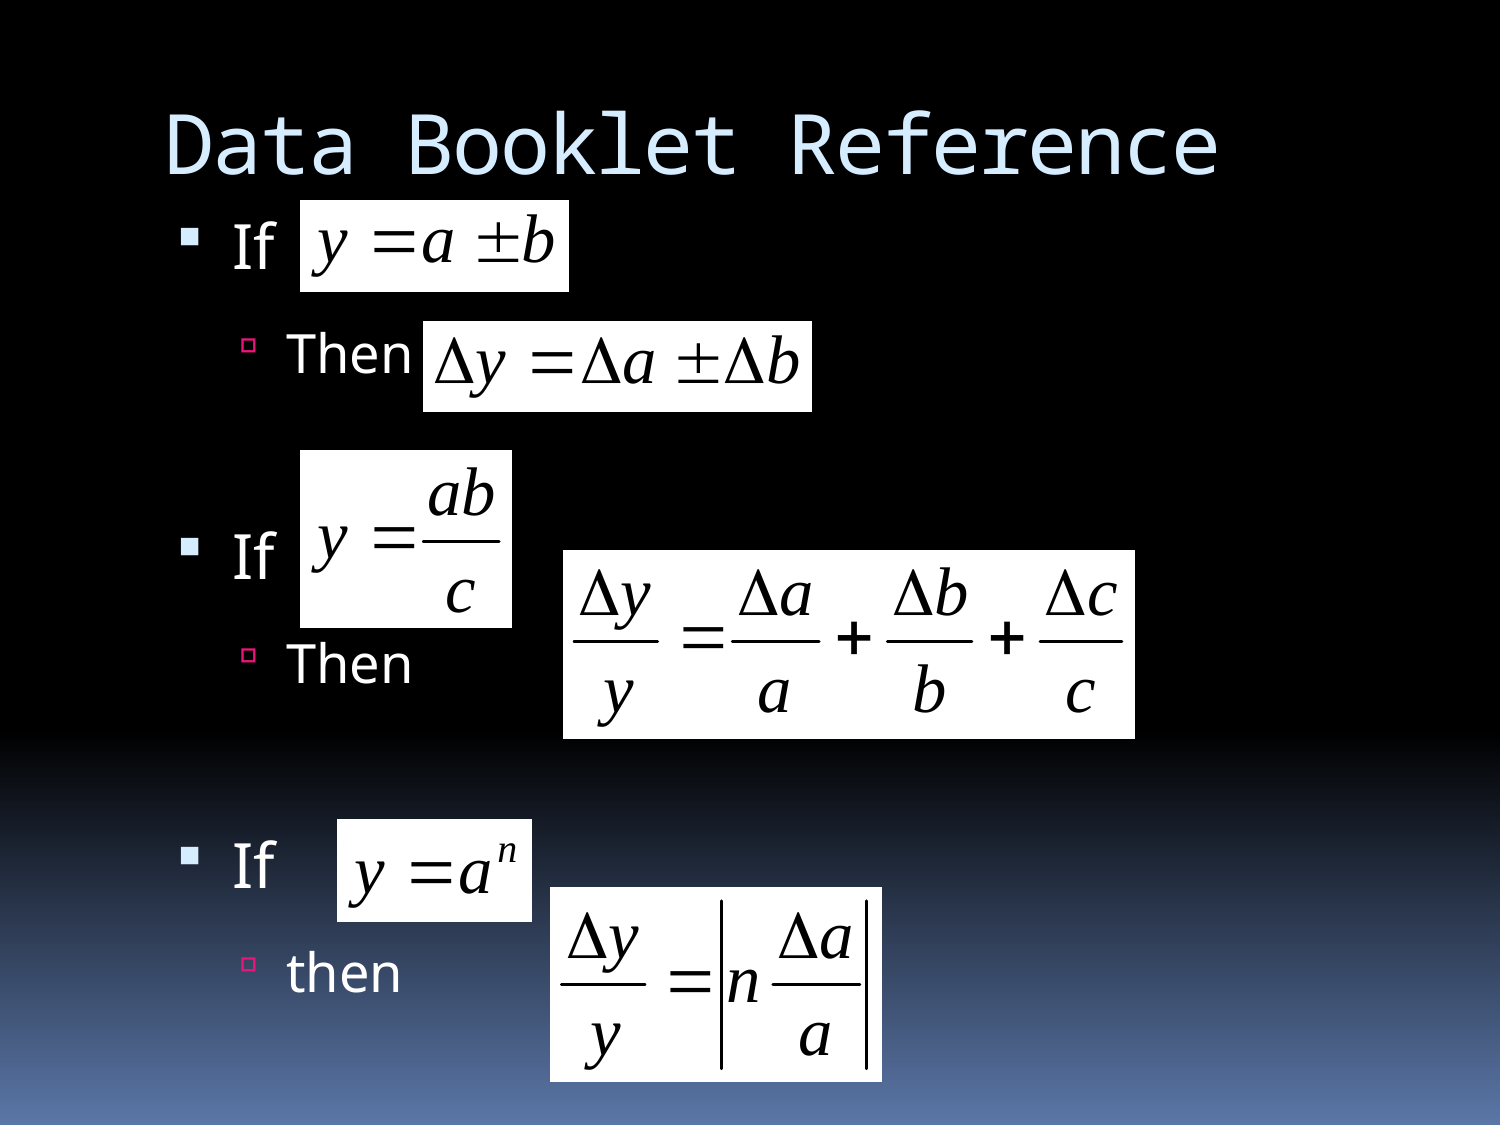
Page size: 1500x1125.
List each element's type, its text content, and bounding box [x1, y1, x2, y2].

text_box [549, 886, 883, 1083]
list If Then If Then If then [150, 200, 1425, 1075]
title Data Booklet Reference [150, 83, 1425, 200]
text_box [336, 818, 533, 923]
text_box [299, 449, 513, 628]
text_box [422, 320, 813, 413]
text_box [299, 199, 570, 293]
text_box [562, 549, 1136, 740]
